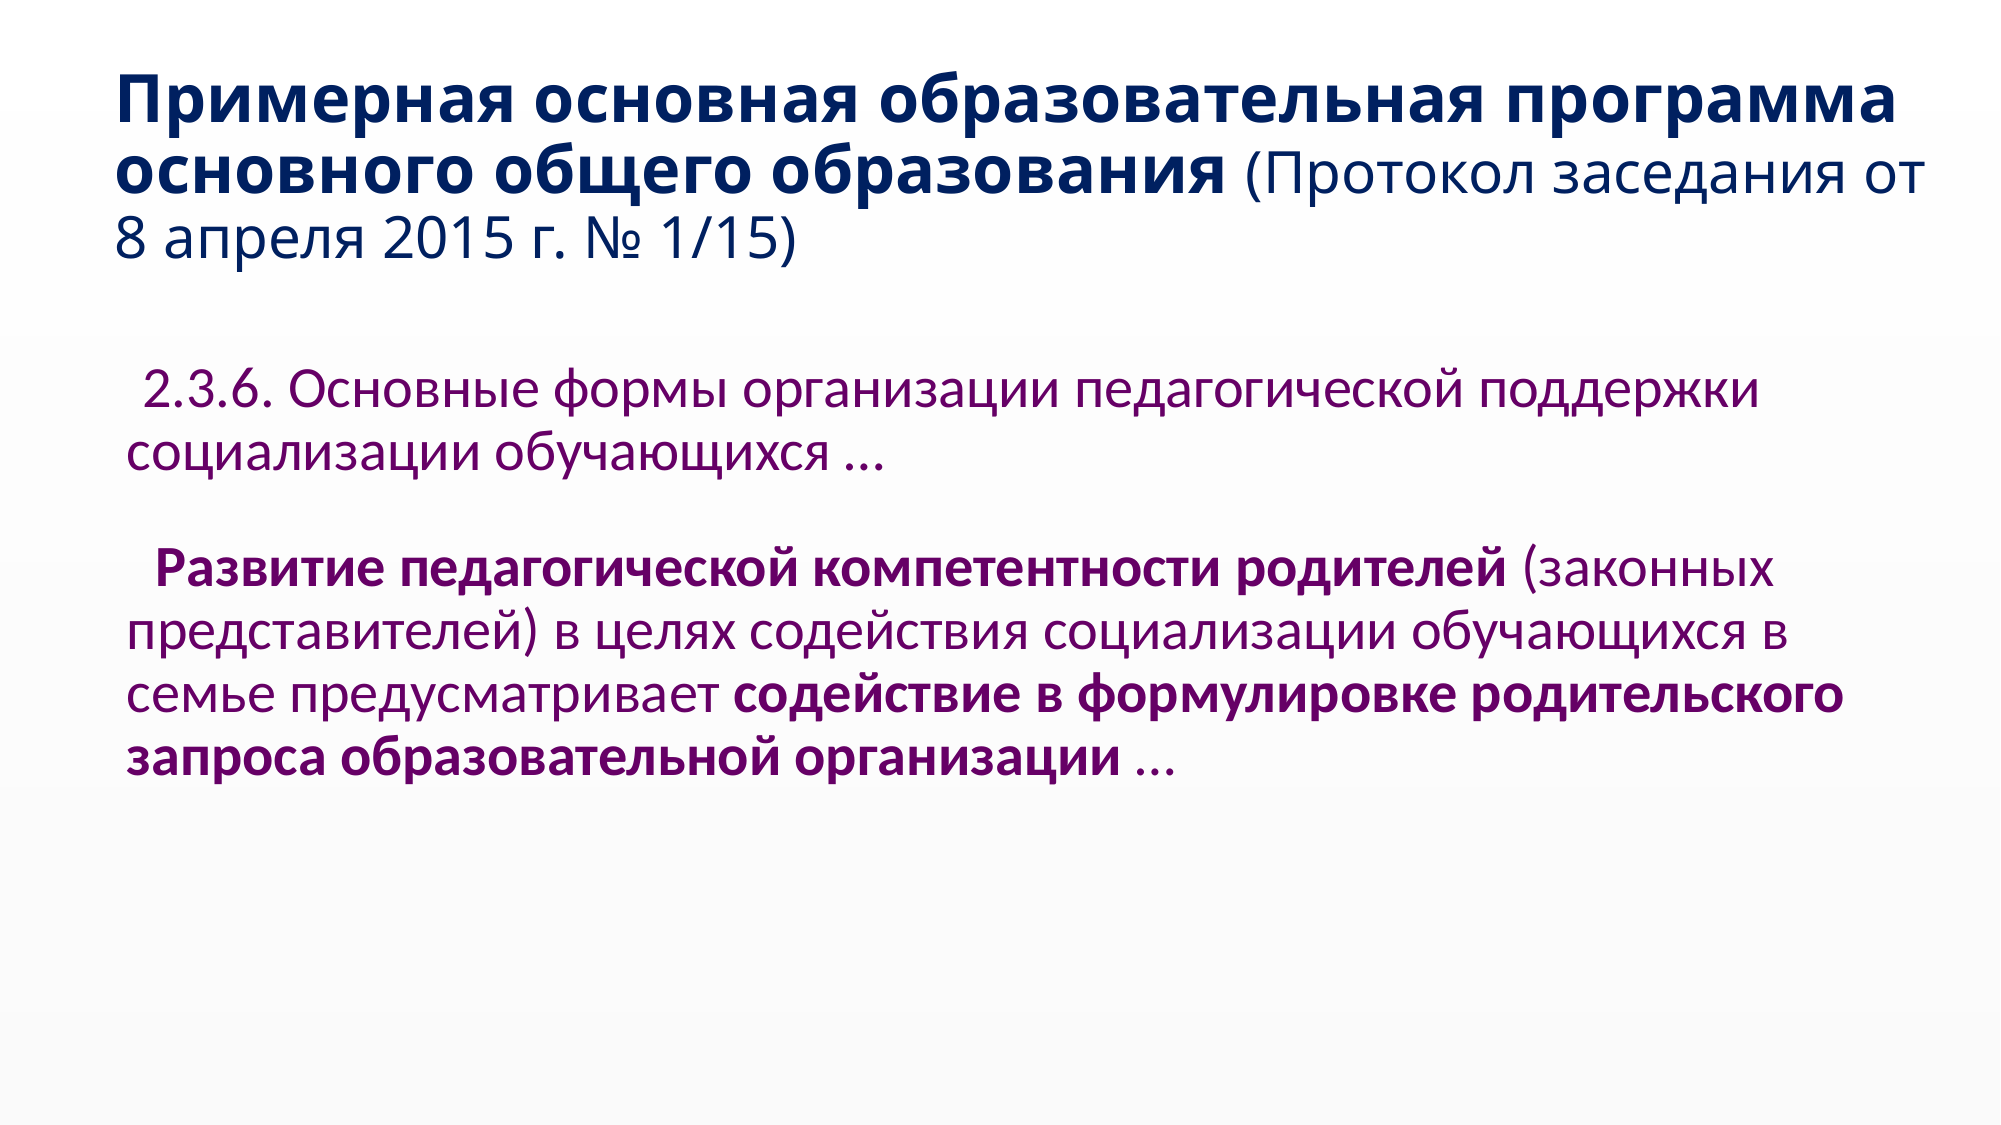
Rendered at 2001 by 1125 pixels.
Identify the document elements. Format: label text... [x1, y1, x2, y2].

title Примерная основная образовательная программа основного общего образования (Протокол заседания от 8 апреля 2015 г. № 1/15) [99, 45, 1944, 291]
list 2.3.6. Основные формы организации педагогической поддержки социализации обучающихся … Развитие педагогической компетентности родителей (законных представителей) в целях содействия социализации обучающихся в семье предусматривает содействие в формулировке родительского запроса образовательной организации … [74, 349, 1888, 849]
